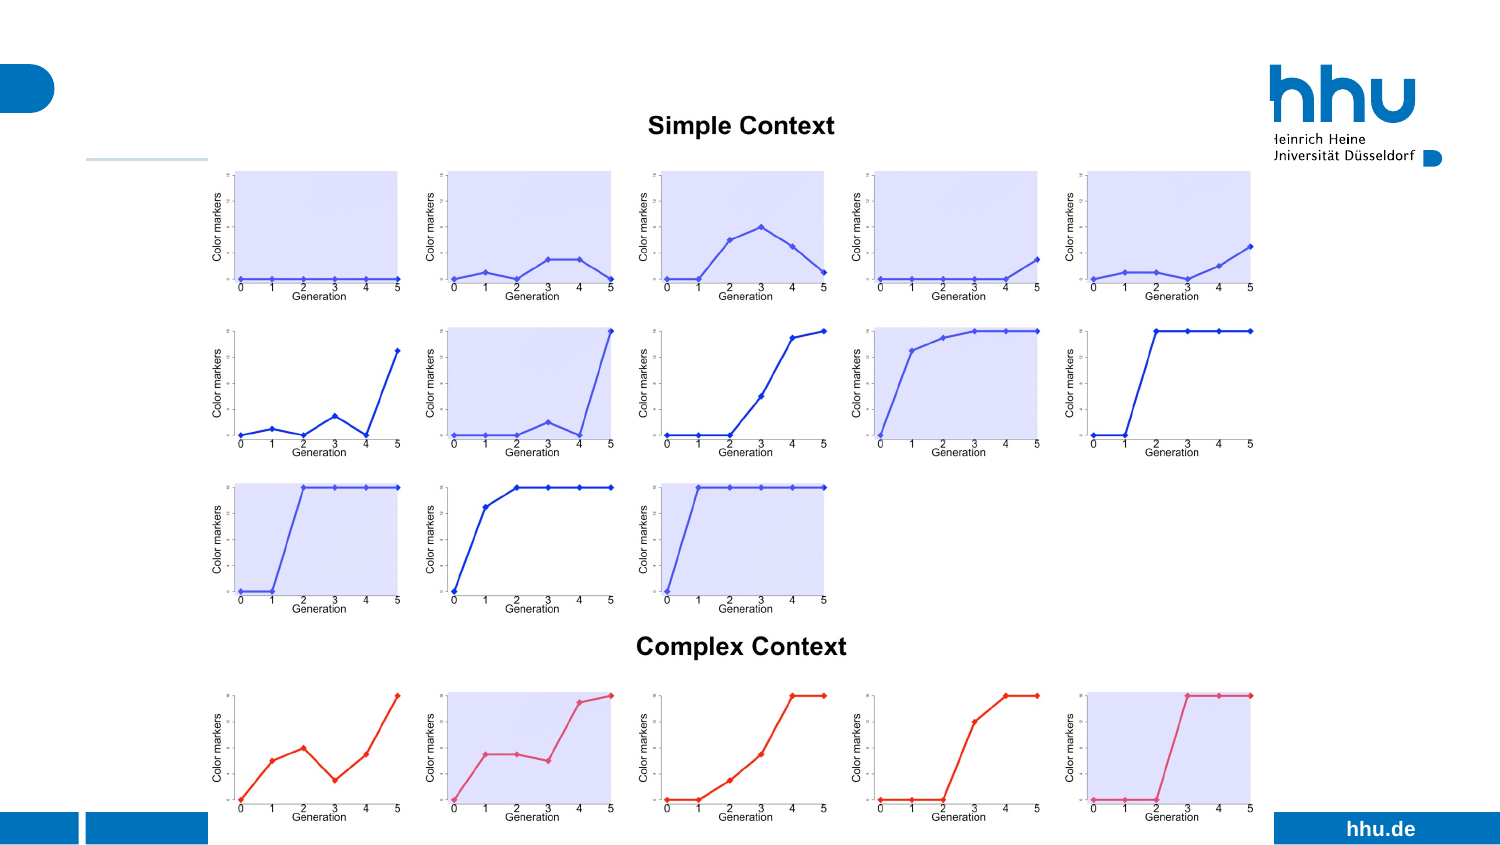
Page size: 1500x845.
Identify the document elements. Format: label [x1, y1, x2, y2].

list [208, 101, 1274, 845]
